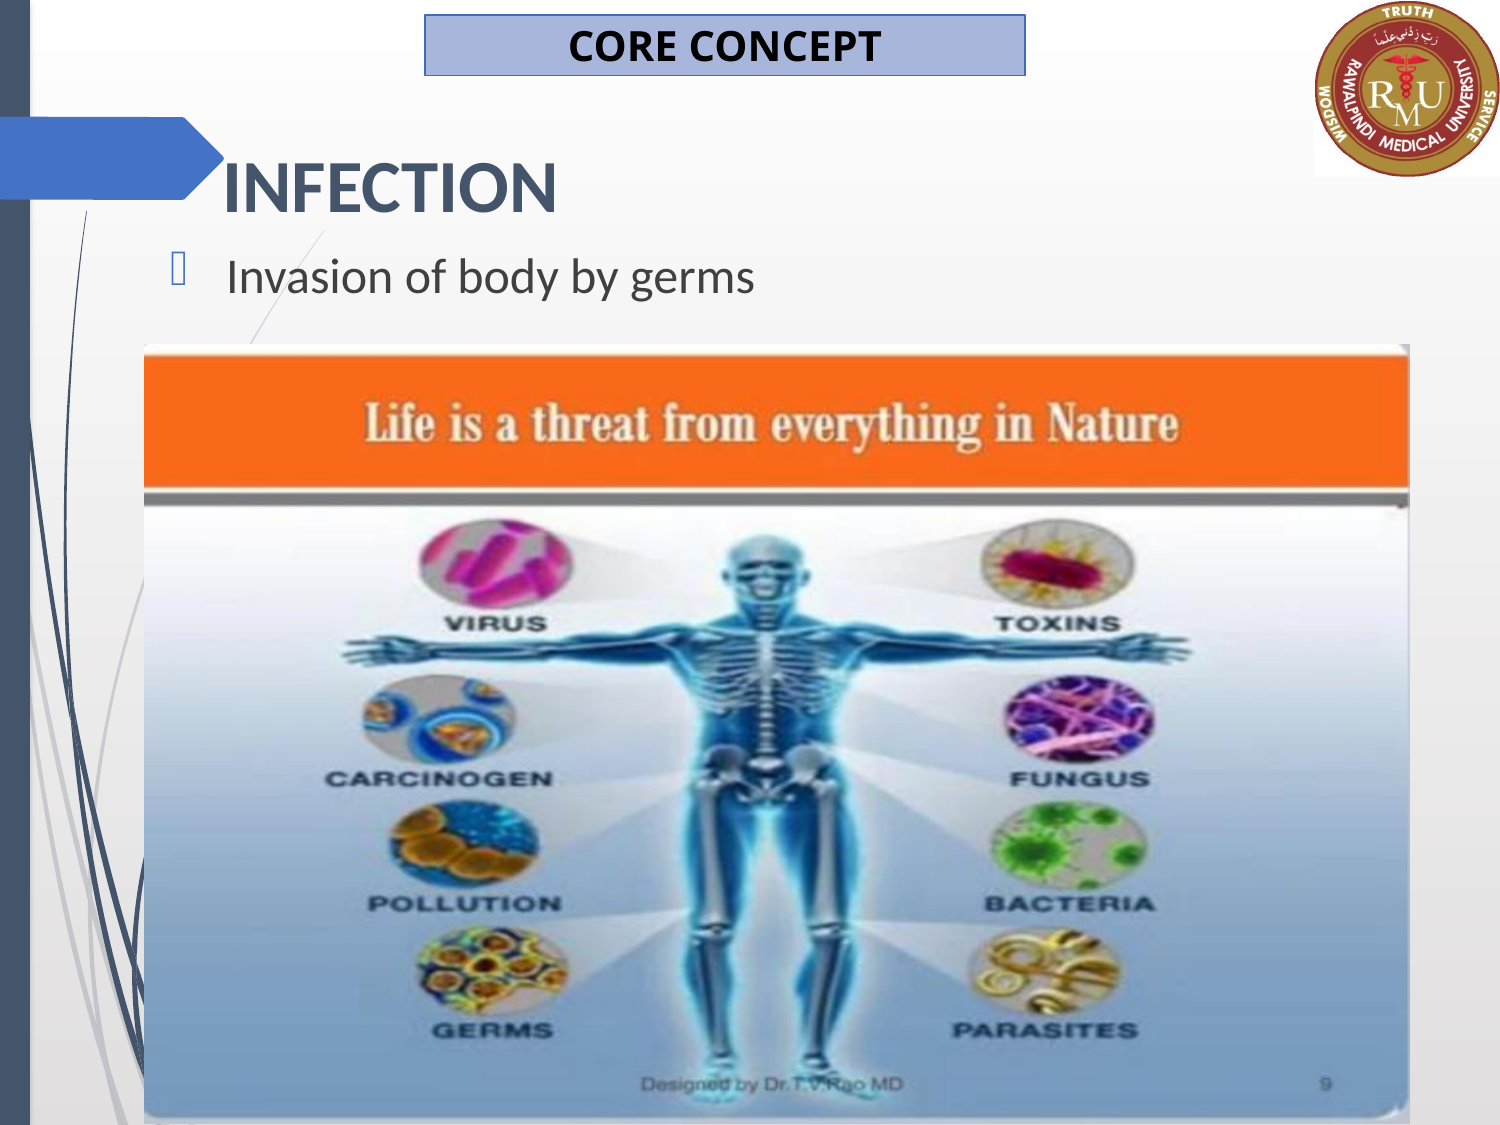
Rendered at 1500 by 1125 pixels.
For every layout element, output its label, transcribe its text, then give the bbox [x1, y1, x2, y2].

list Invasion of body by germs [155, 236, 1237, 343]
picture [144, 343, 1410, 1124]
text_box CORE CONCEPT [424, 14, 1026, 76]
title INFECTION [156, 129, 1344, 318]
picture [1314, 0, 1500, 177]
